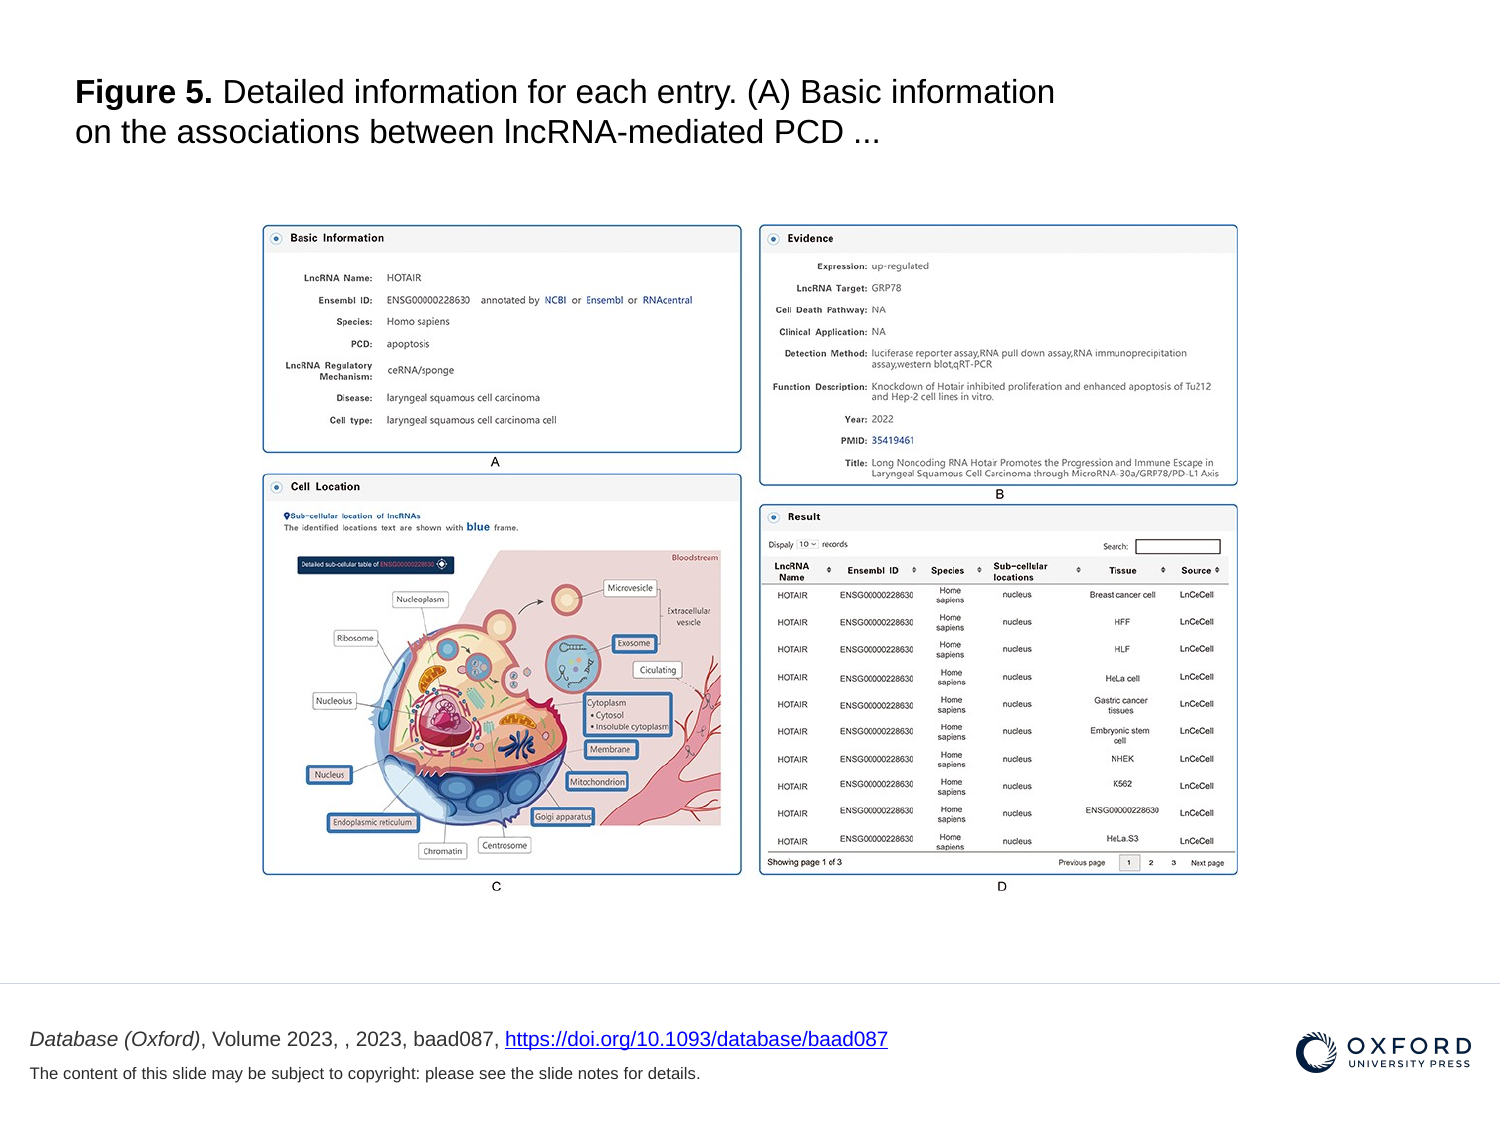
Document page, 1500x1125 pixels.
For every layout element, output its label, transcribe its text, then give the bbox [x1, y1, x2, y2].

footer Database (Oxford), Volume 2023, , 2023, baad087, https://doi.org/10.1093/database/baad087 The content of this slide may be subject to copyright: please see the slide notes for details. [0, 983, 1260, 1125]
title Figure 5. Detailed information for each entry. (A) Basic information on the associations between lncRNA-mediated PCD ... [75, 69, 1078, 171]
picture [1296, 1032, 1471, 1073]
picture [262, 224, 1238, 891]
